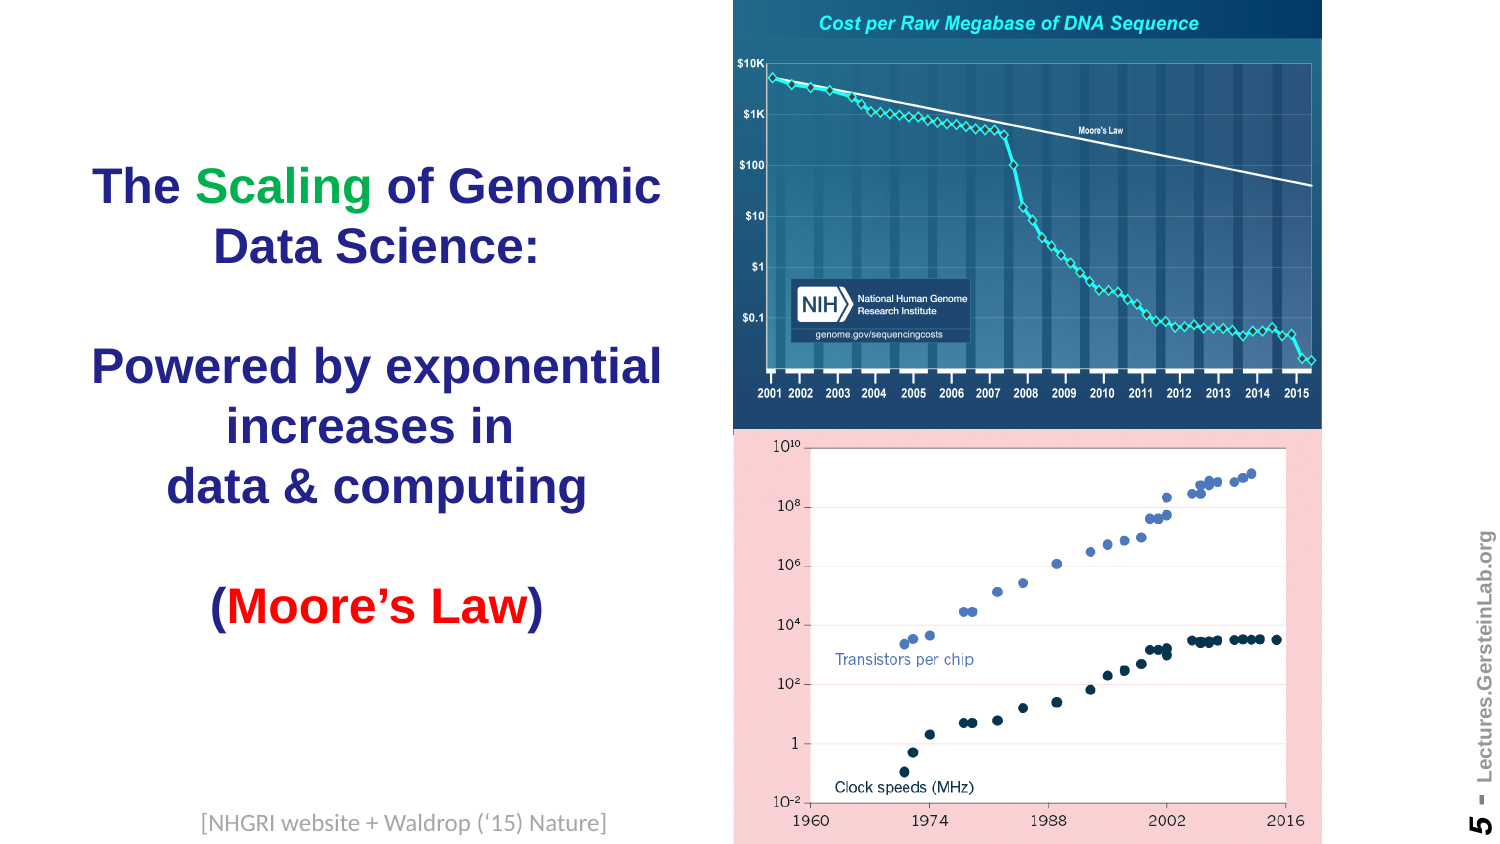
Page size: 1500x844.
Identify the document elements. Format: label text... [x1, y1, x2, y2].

title The Scaling of Genomic Data Science: Powered by exponential increases in data & computing (Moore’s Law) [72, 163, 683, 624]
picture [733, 0, 1323, 844]
text_box [NHGRI website + Waldrop (‘15) Nature] [185, 799, 633, 844]
